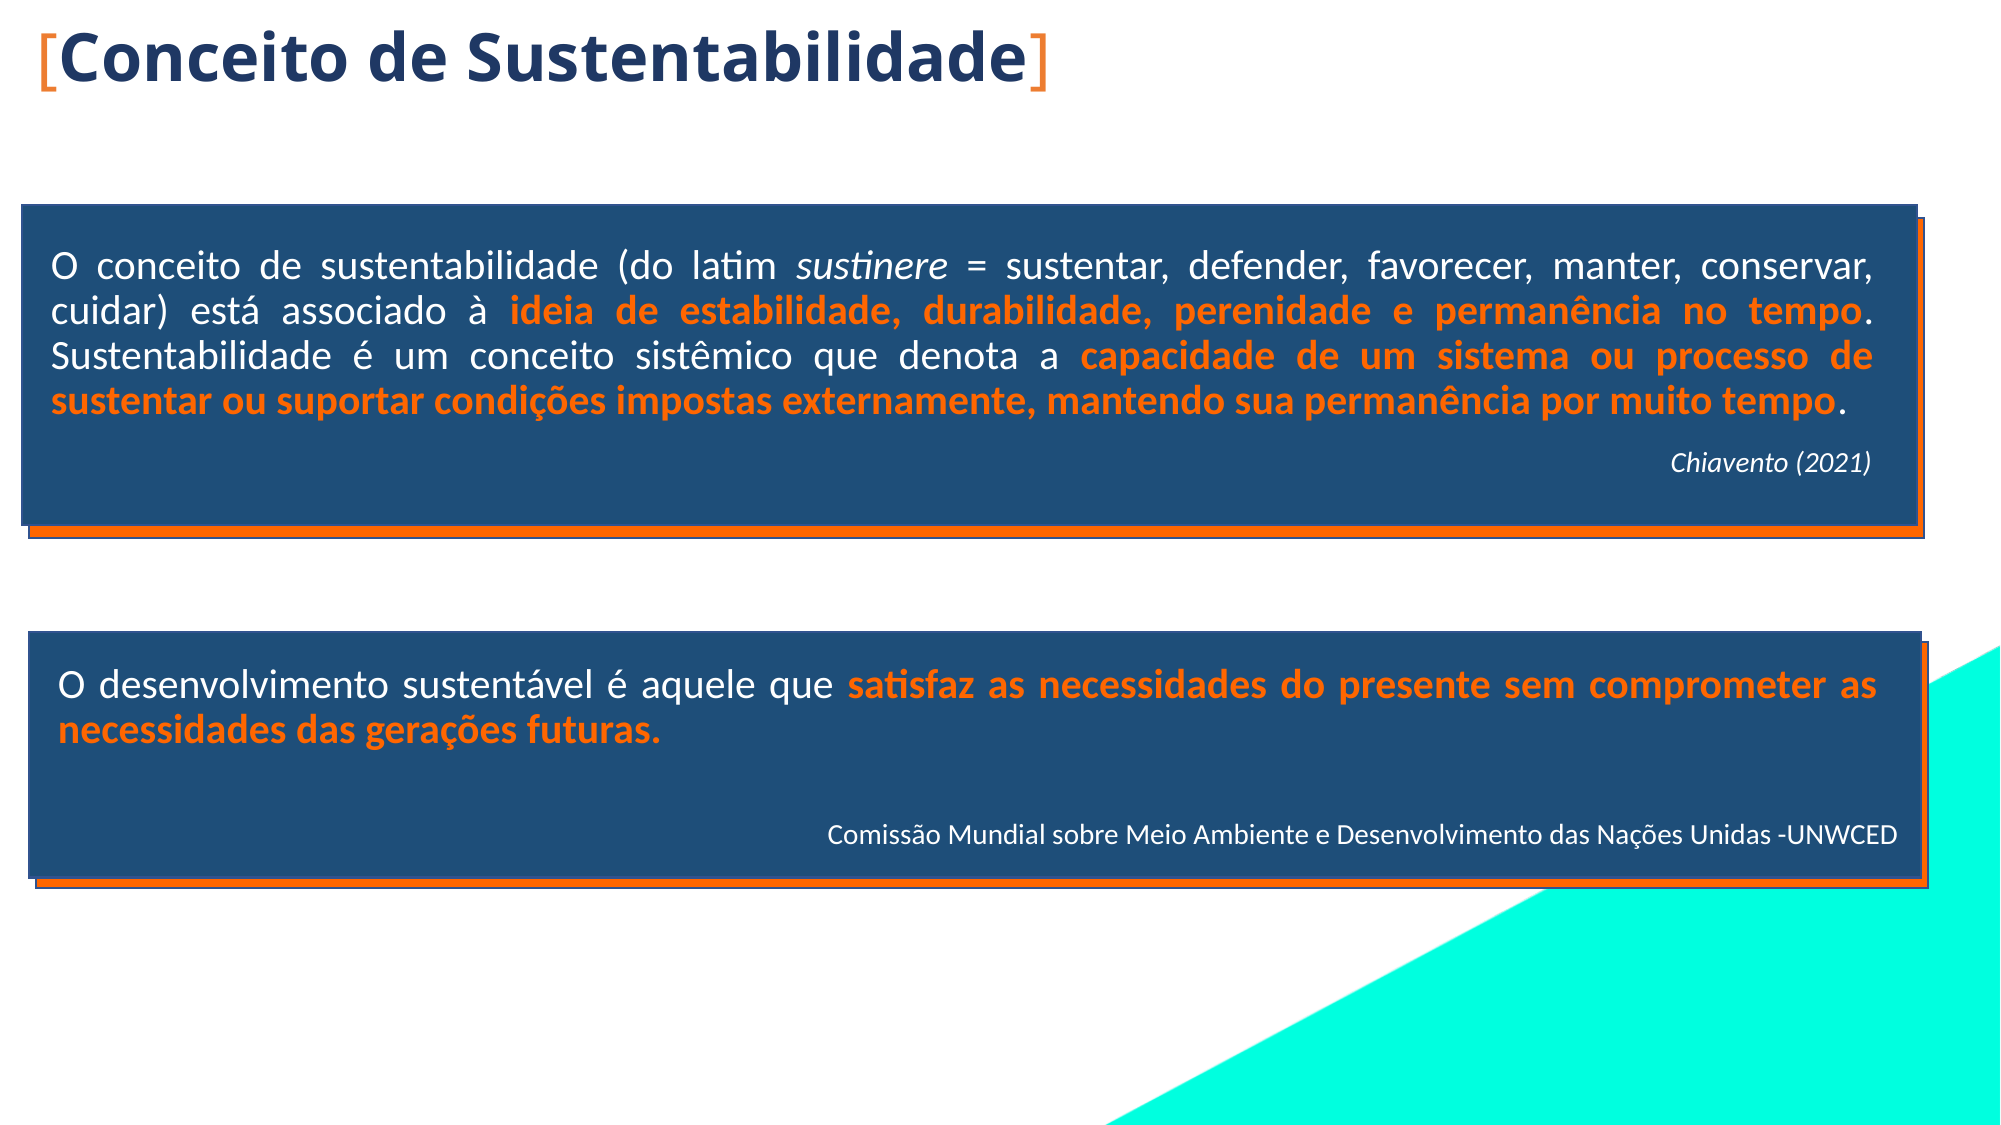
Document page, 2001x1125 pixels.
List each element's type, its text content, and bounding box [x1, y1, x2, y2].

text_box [21, 204, 1925, 539]
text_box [28, 631, 1936, 889]
picture [0, 0, 2001, 1125]
text_box [Conceito de Sustentabilidade] [21, 7, 1441, 103]
